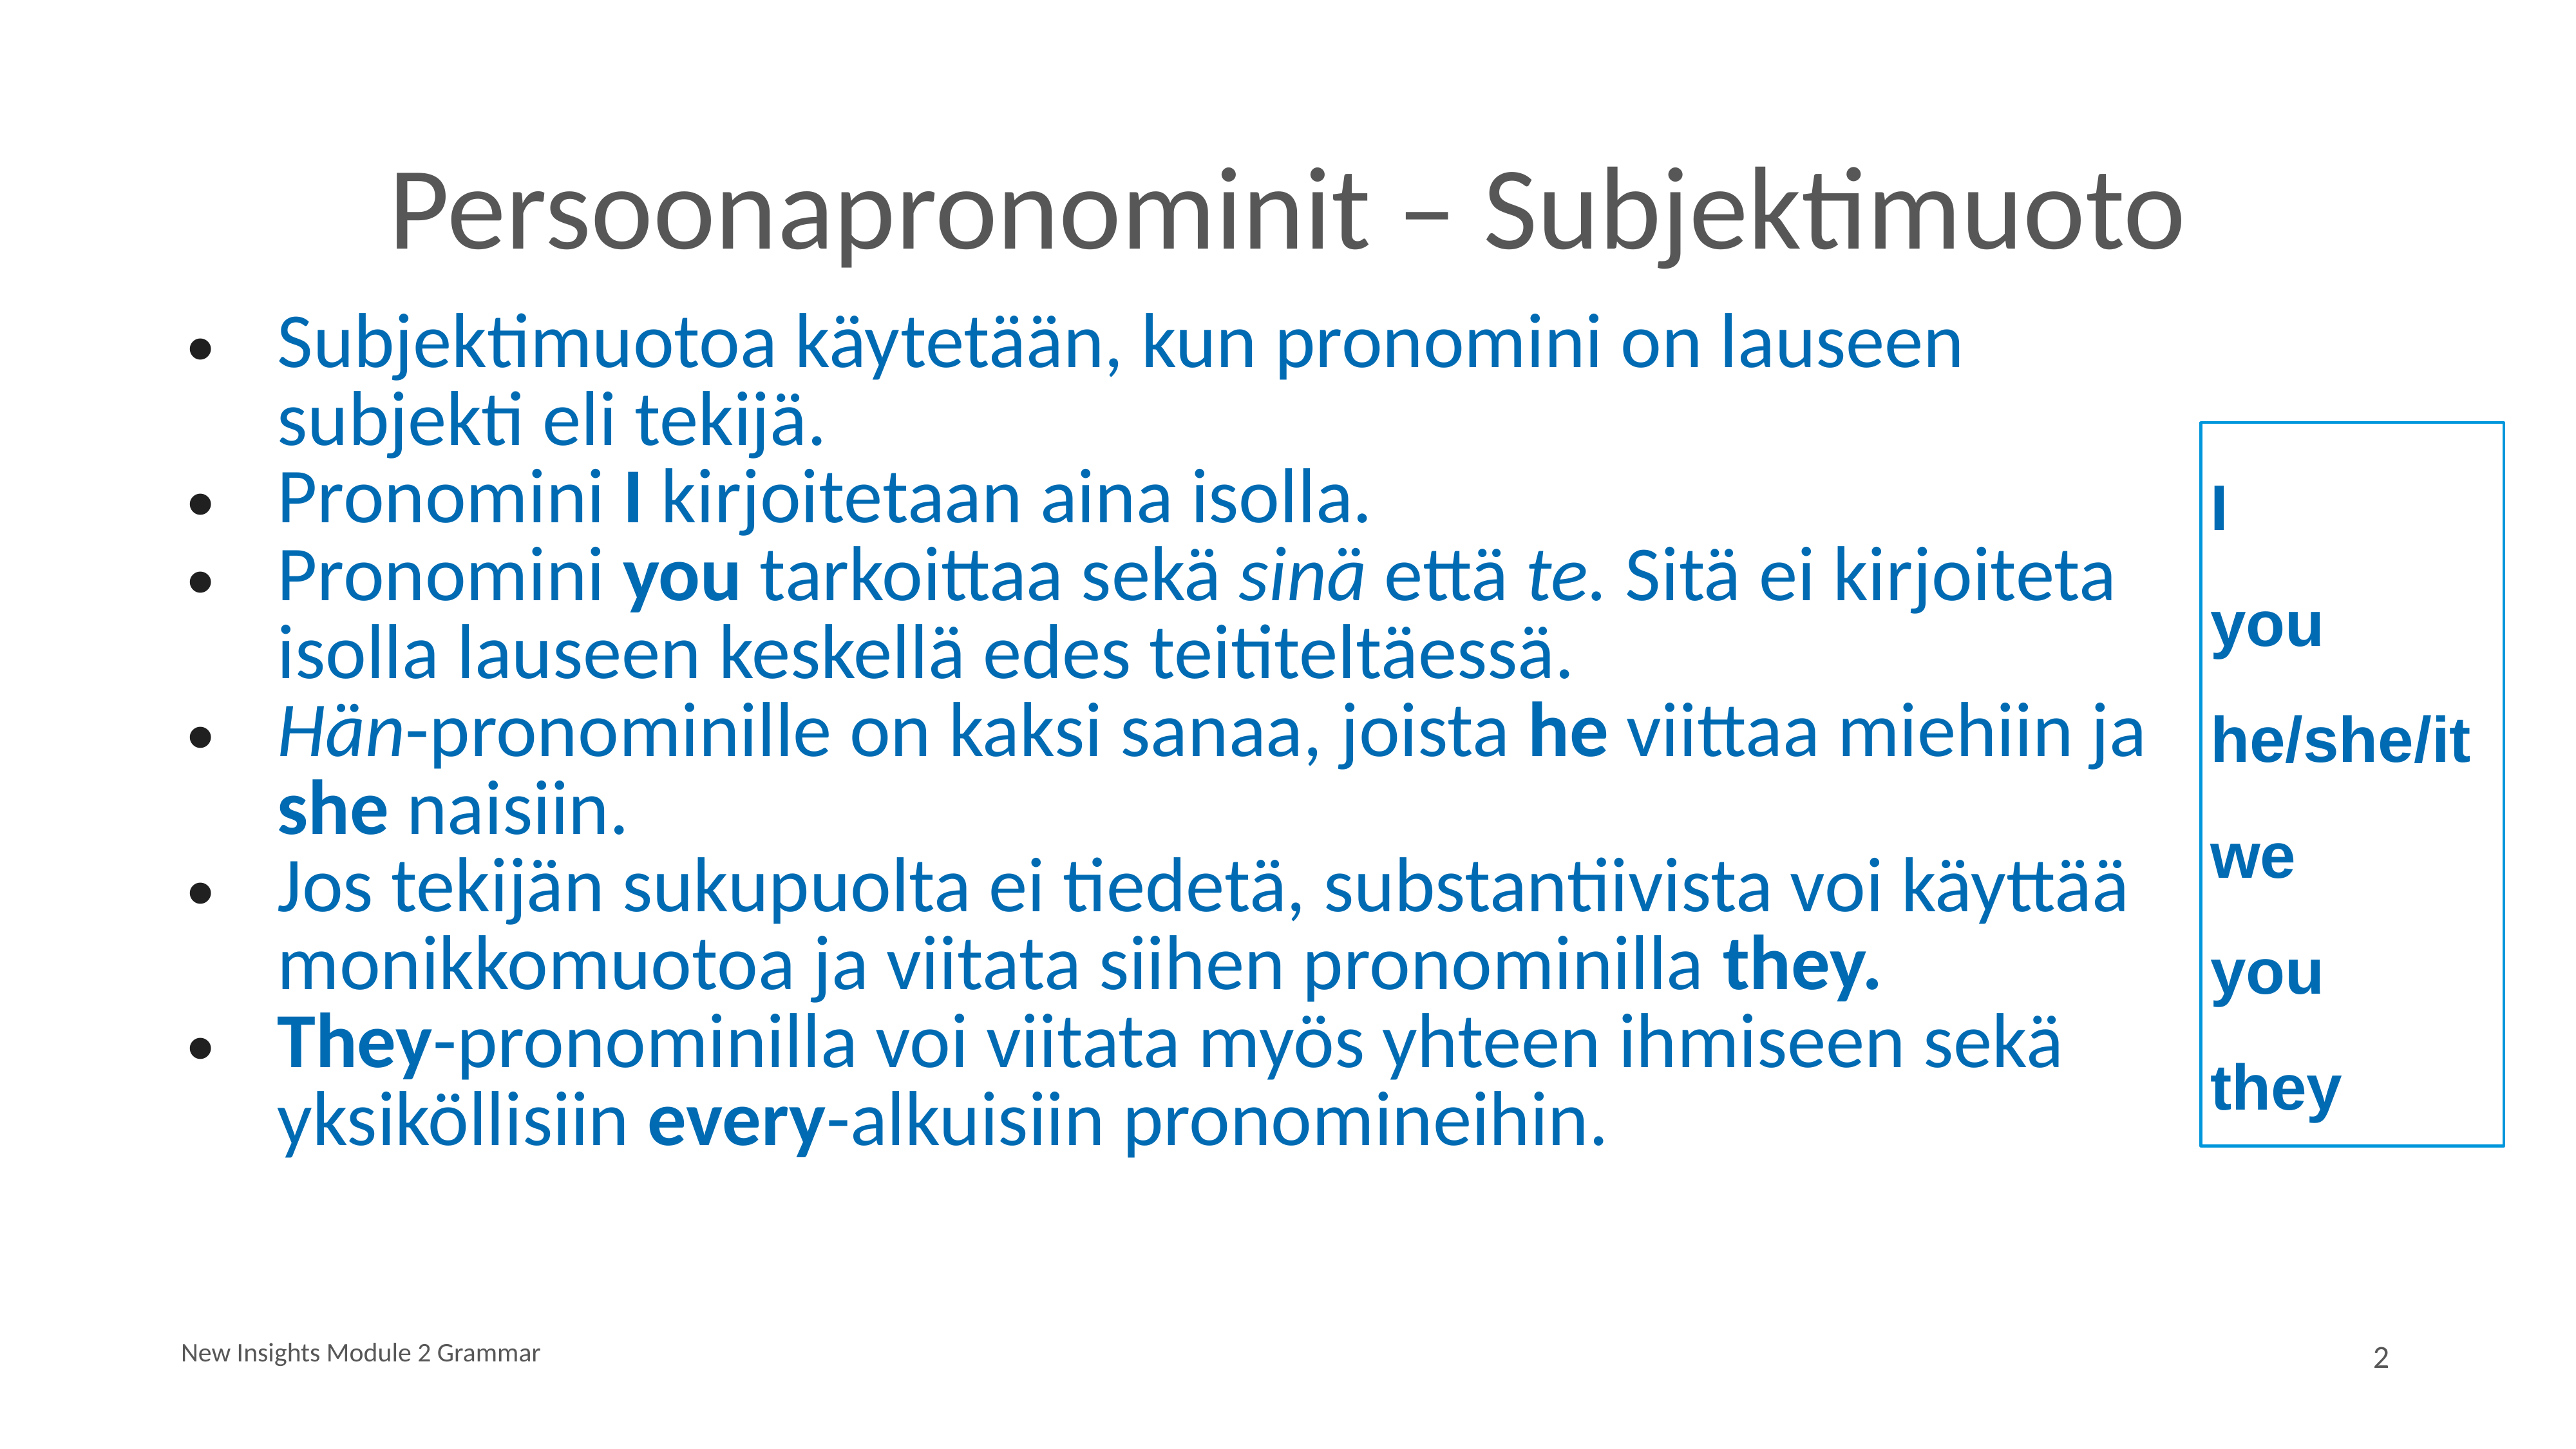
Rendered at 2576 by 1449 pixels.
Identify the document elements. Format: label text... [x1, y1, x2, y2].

footer New Insights Module 2 Grammar [171, 1294, 1041, 1372]
title Persoonapronominit – Subjektimuoto [177, 77, 2399, 357]
text_box I you he/she/it we you they [2199, 421, 2505, 1148]
slide_number 2 [1819, 1302, 2399, 1380]
list Subjektimuotoa käytetään, kun pronomini on lauseen subjekti eli tekijä. Pronomini I kirjoitetaan aina isolla. Pronomini you tarkoittaa sekä sinä että te. Sitä ei kirjoiteta isolla lauseen keskellä edes teititeltäessä. Hän-pronominille on kaksi sanaa, joista he viittaa miehiin ja she naisiin. Jos tekijän sukupuolta ei tiedetä, substantiivista voi käyttää monikkomuotoa ja viitata siihen pronominilla they. They-pronominilla voi viitata myös yhteen ihmiseen sekä yksiköllisiin every-alkuisiin pronomineihin. [177, 304, 2201, 1380]
